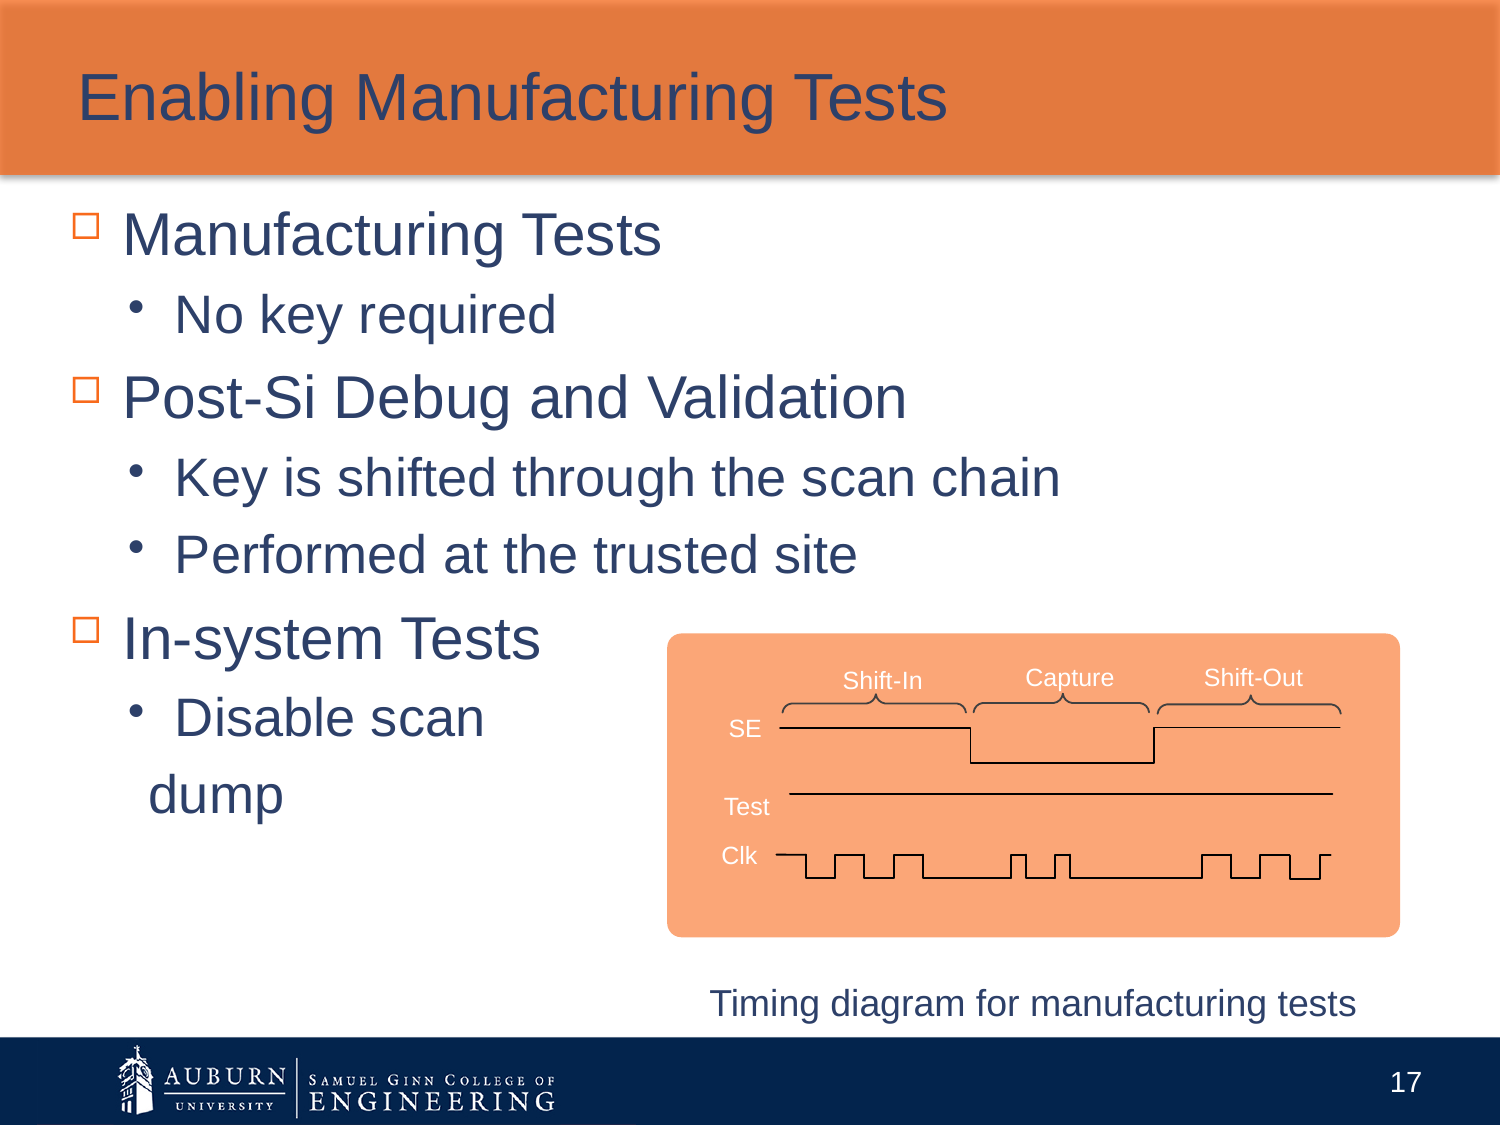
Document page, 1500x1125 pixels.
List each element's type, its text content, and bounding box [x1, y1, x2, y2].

title Enabling Manufacturing Tests [62, 12, 1438, 175]
text_box Timing diagram for manufacturing tests [694, 971, 1445, 1032]
list Manufacturing Tests No key required Post-Si Debug and Validation Key is shifted through the scan chain Performed at the trusted site In-system Tests Disable scan dump [55, 187, 1400, 1000]
picture [37, 1039, 636, 1125]
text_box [666, 633, 1401, 938]
